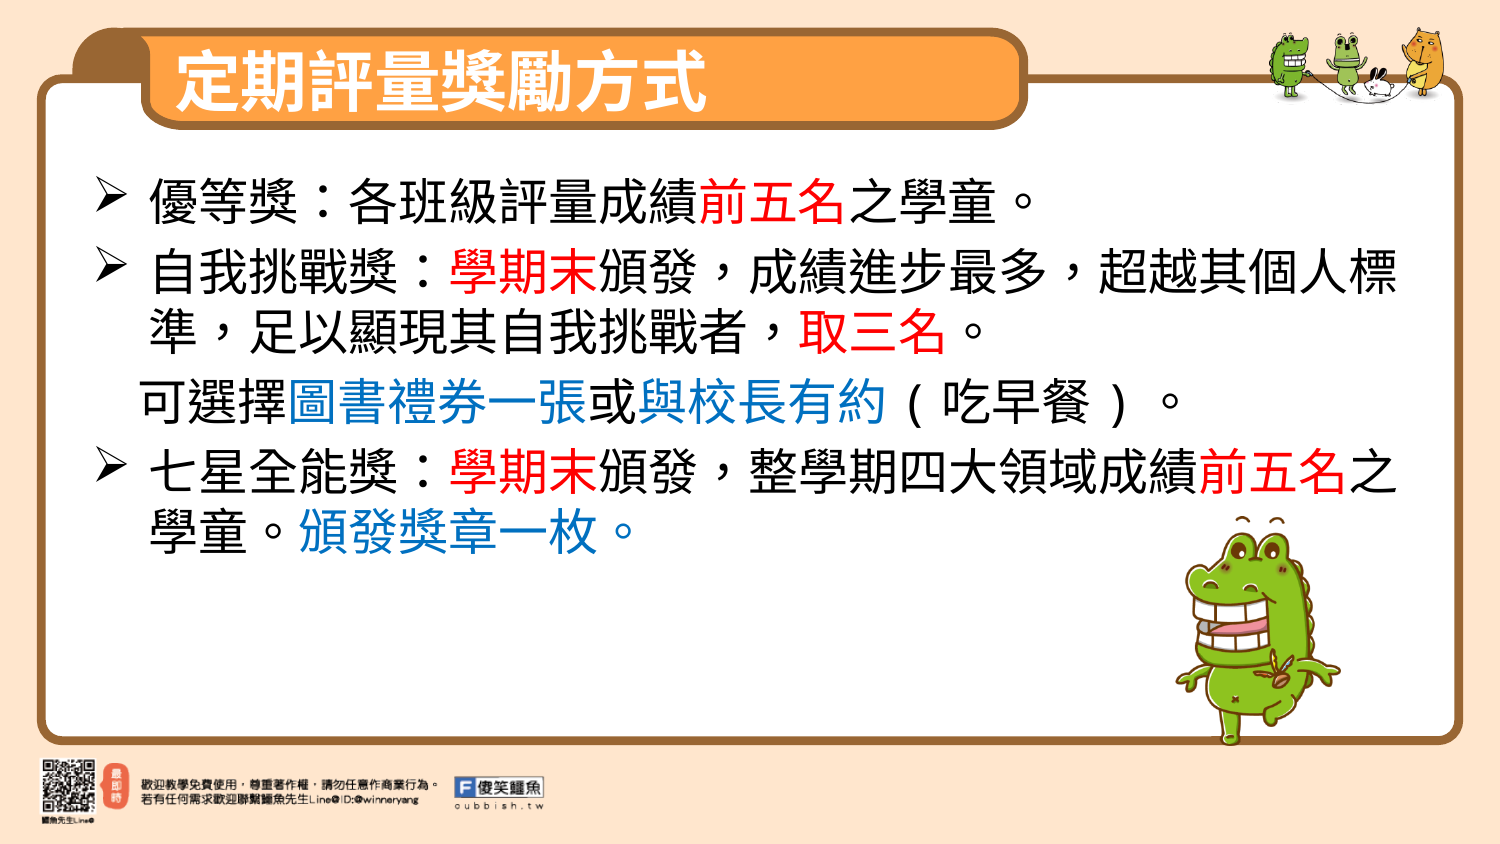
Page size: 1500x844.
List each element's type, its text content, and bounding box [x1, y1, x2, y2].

picture [1174, 516, 1341, 747]
picture [0, 19, 594, 844]
picture [1269, 27, 1444, 105]
list 優等獎：各班級評量成績前五名之學童。 自我挑戰獎：學期末頒發，成績進步最多，超越其個人標準，足以顯現其自我挑戰者，取三名。 可選擇圖書禮券一張或與校長有約(吃早餐)。 七星全能獎：學期末頒發，整學期四大領域成績前五名之學童。頒發獎章一枚。 [76, 162, 1427, 720]
text_box 定期評量獎勵方式 [159, 32, 998, 127]
